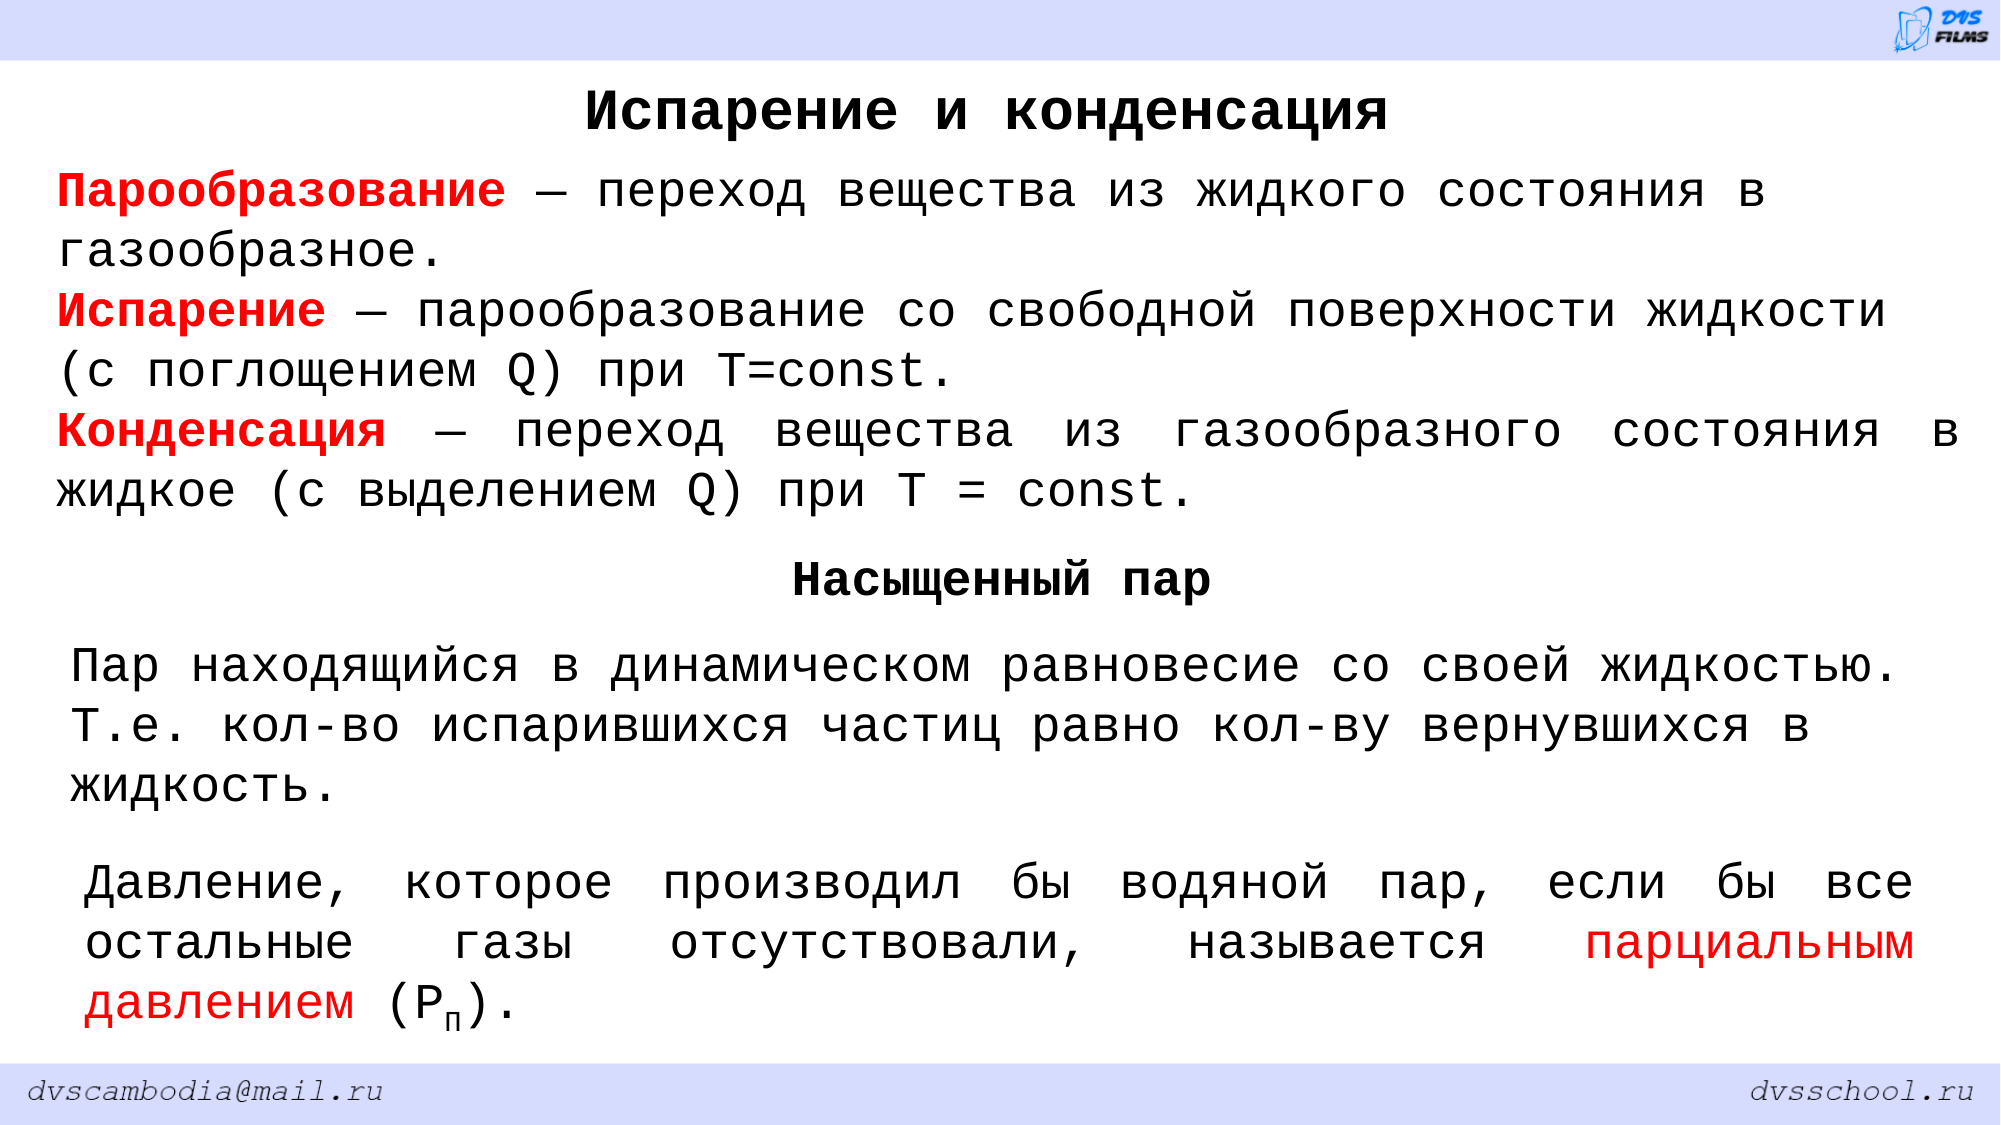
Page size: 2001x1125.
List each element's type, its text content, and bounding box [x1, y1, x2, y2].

text_box Пар находящийся в динамическом равновесие со своей жидкостью. Т.е. кол-во испарившихся частиц равно кол-ву вернувшихся в жидкость. [55, 624, 1962, 819]
text_box Испарение и конденсация [569, 63, 1431, 149]
text_box Давление, которое производил бы водяной пар, если бы все остальные газы отсутствовали, называется парциальным давлением (РП). [69, 841, 1929, 1045]
text_box Насыщенный пар [776, 538, 1277, 613]
picture [0, 0, 2001, 1125]
text_box Парообразование — переход вещества из жидкого состояния в газообразное. Испарение — парообразование со свободной поверхности жидкости (с поглощением Q) при Т=const. Конденсация — переход вещества из газообразного состояния в жидкое (с выделением Q) при Т = const. [41, 149, 1976, 525]
